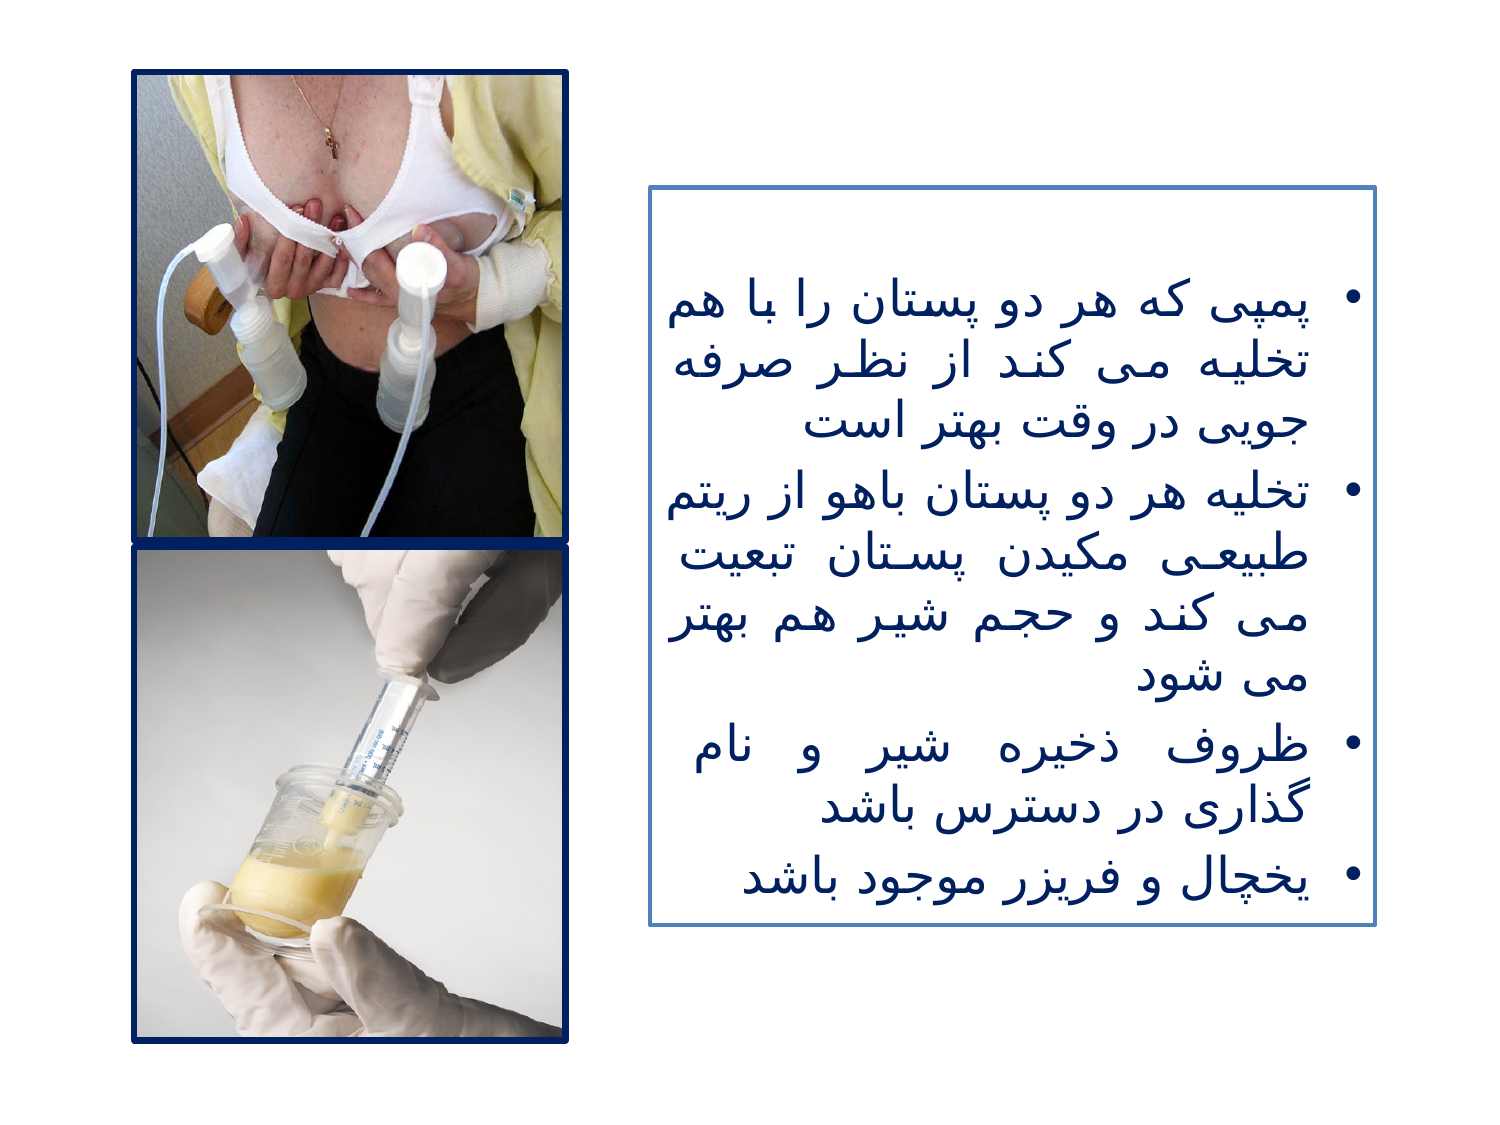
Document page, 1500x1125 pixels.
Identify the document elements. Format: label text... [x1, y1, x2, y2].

picture [137, 549, 563, 1038]
picture [137, 74, 563, 538]
list پمپی که هر دو پستان را با هم تخلیه می کند از نظر صرفه جویی در وقت بهتر است تخلیه هر دو پستان باهو از ریتم طبیعی مکیدن پستان تبعیت می کند و حجم شیر هم بهتر می شود ظروف ذخیره شیر و نام گذاری در دسترس باشد یخچال و فریزر موجود باشد [648, 185, 1377, 927]
